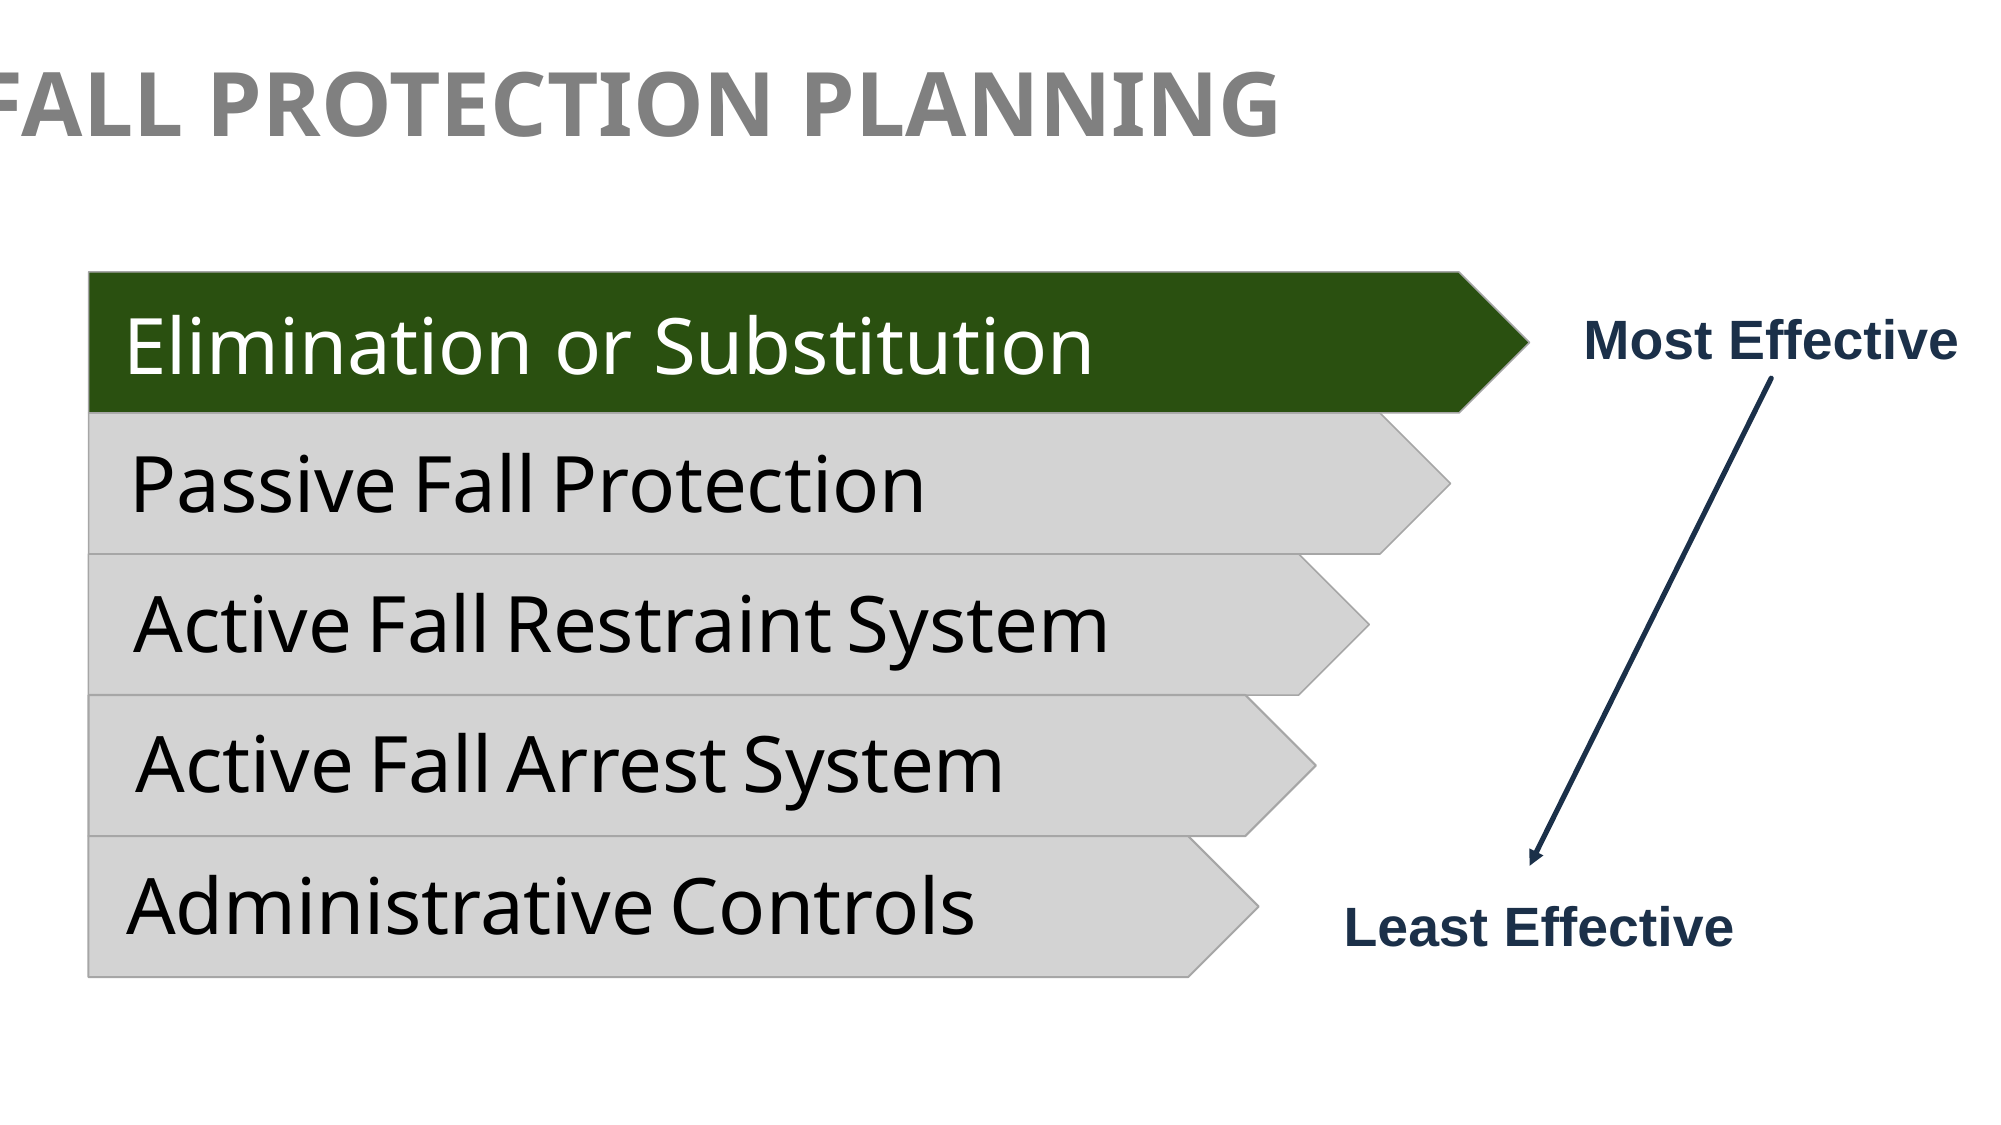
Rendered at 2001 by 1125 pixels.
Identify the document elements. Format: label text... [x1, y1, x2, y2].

text_box Active Fall Restraint System [119, 567, 1126, 676]
title FALL PROTECTION PLANNING [0, 64, 1284, 138]
text_box Administrative Controls [111, 849, 992, 958]
text_box Elimination or Substitution [108, 289, 1111, 398]
text_box [88, 271, 1530, 413]
text_box Passive Fall Protection [114, 427, 942, 536]
text_box [88, 836, 1259, 978]
text_box Least Effective [1267, 883, 1811, 965]
text_box [88, 695, 1316, 837]
text_box [88, 553, 1370, 696]
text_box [1529, 377, 1772, 867]
text_box Active Fall Arrest System [120, 707, 1022, 816]
text_box [88, 413, 1451, 554]
list Most Effective [1555, 296, 1988, 379]
